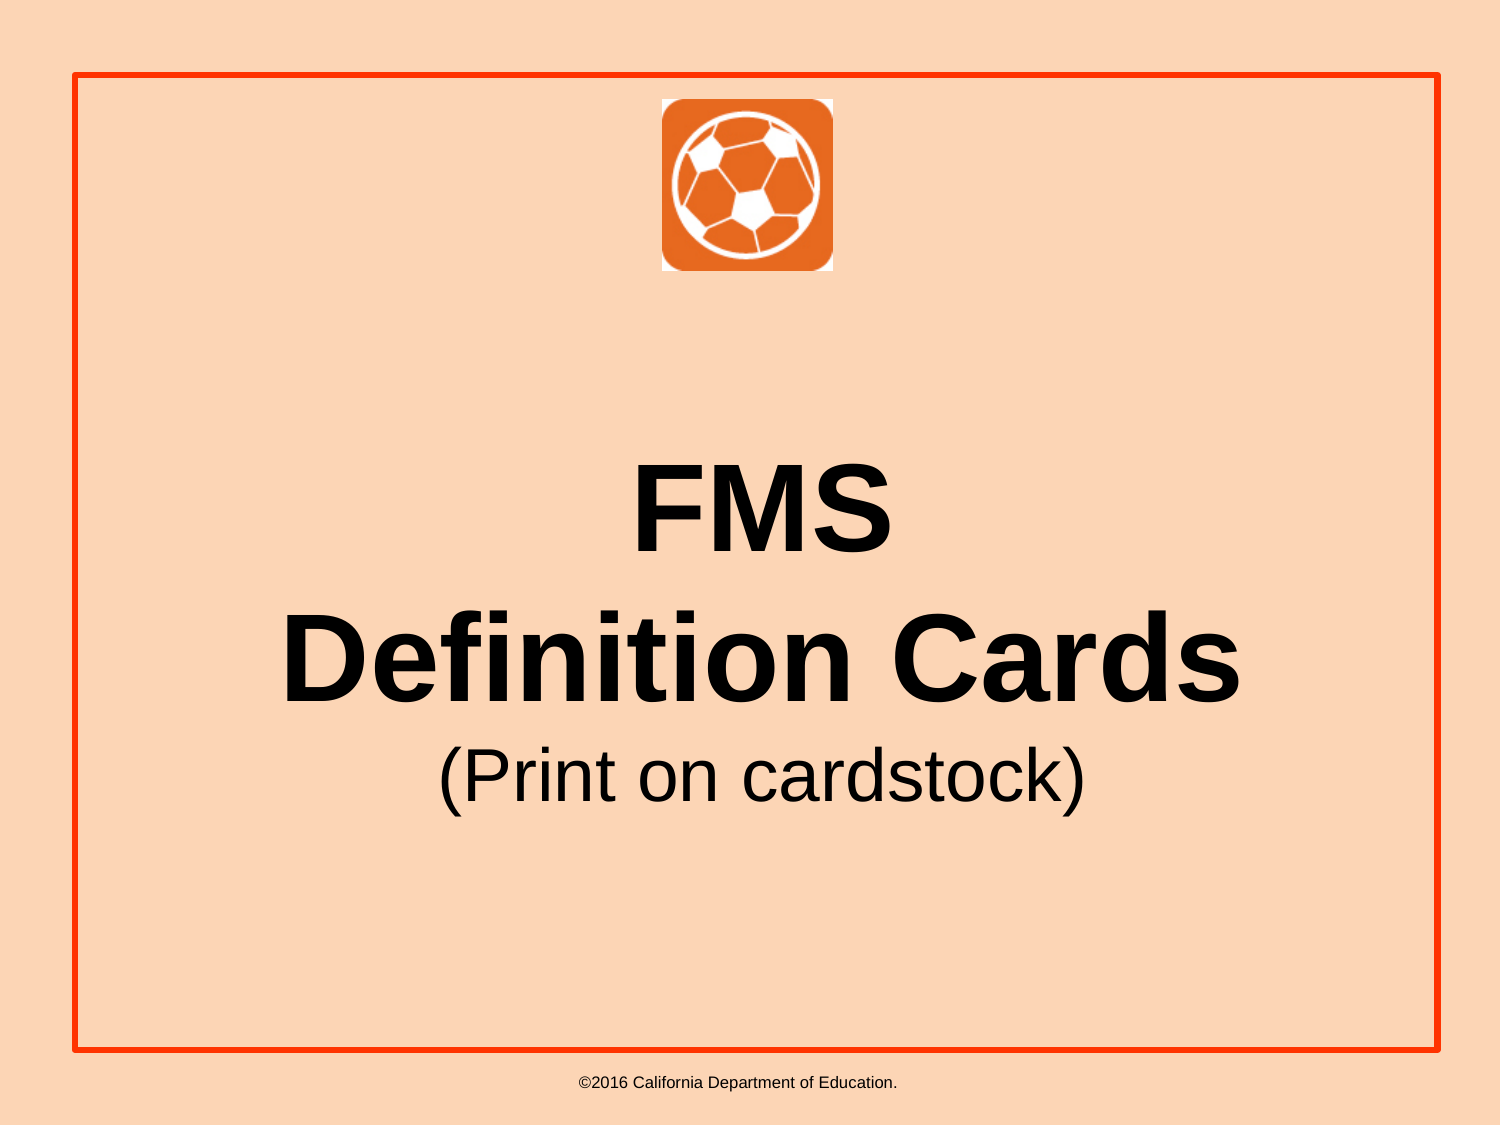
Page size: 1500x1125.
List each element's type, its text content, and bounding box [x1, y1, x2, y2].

picture [662, 99, 833, 271]
text_box FMS Definition Cards (Print on cardstock) [99, 419, 1425, 825]
